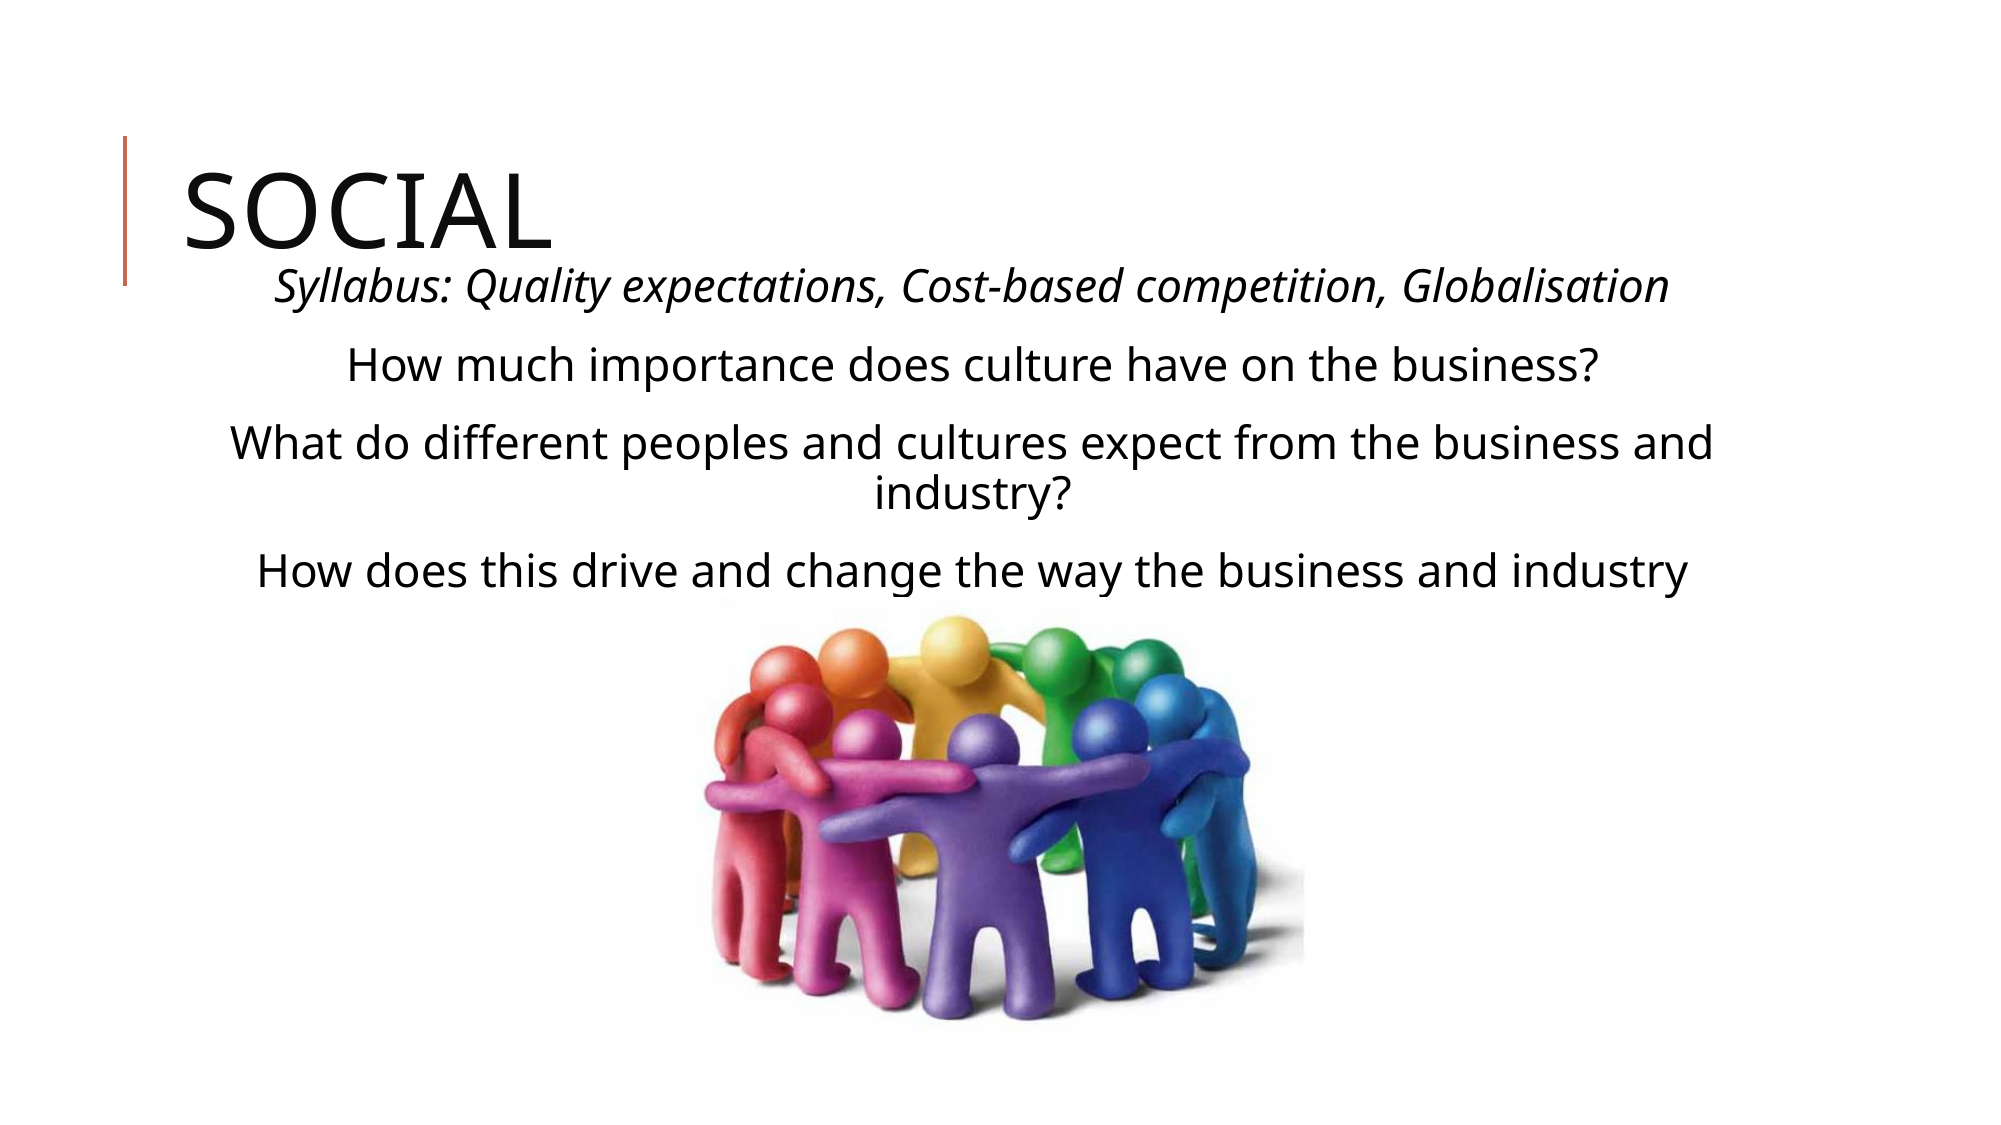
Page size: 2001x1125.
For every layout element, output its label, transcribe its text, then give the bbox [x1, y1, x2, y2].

title social [168, 96, 1763, 255]
list Syllabus: Quality expectations, Cost-based competition, Globalisation How much importance does culture have on the business? What do different peoples and cultures expect from the business and industry? How does this drive and change the way the business and industry operates? [168, 255, 1763, 1035]
picture [695, 597, 1308, 1036]
